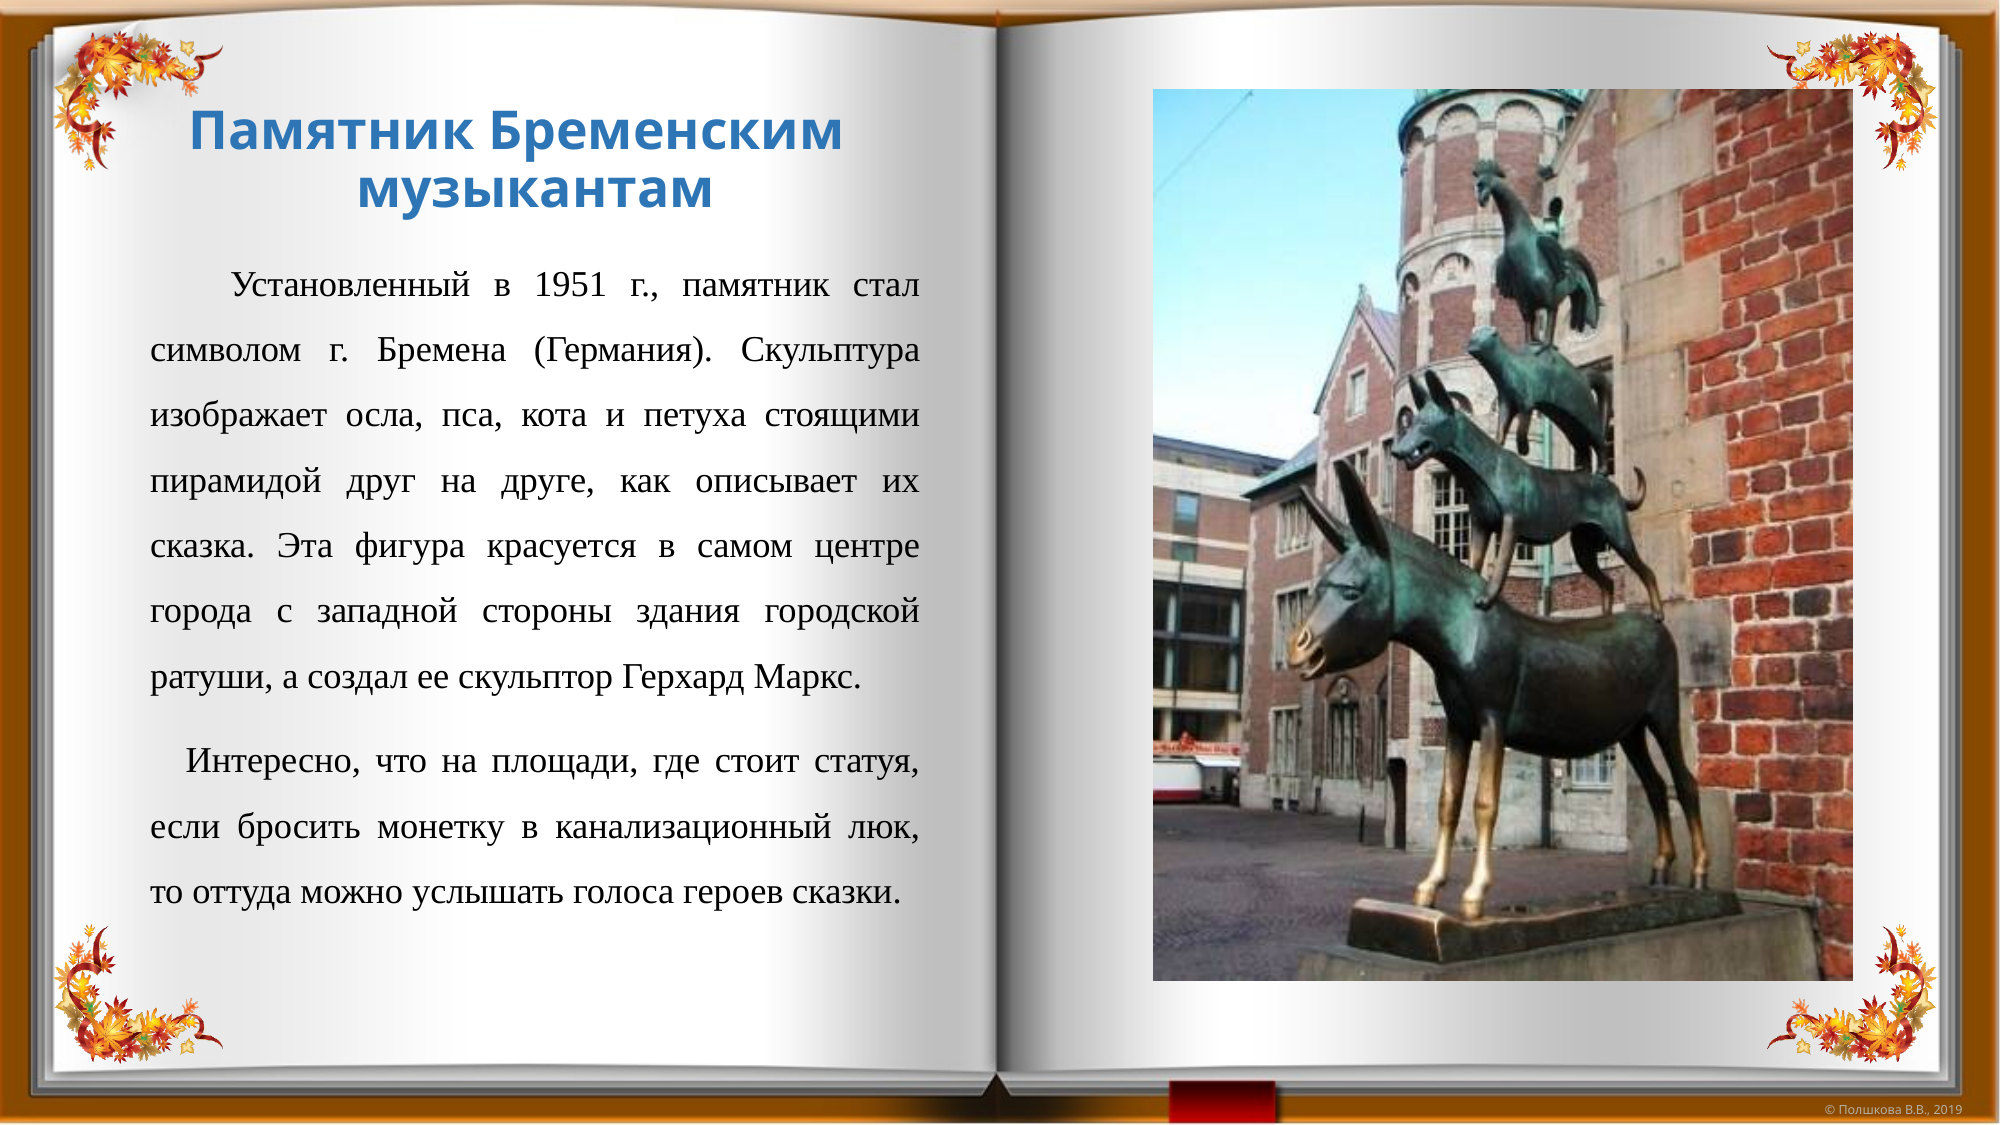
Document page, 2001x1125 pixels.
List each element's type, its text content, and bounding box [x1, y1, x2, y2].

picture [0, 0, 2001, 1125]
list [1153, 89, 1853, 981]
list Памятник Бременским музыкантам Установленный в 1951 г., памятник стал символом г. Бремена (Германия). Скульптура изображает осла, пса, кота и петуха стоящими пирамидой друг на друге, как описывает их сказка. Эта фигура красуется в самом центре города с западной стороны здания городской ратуши, а создал ее скульптор Герхард Маркс. Интересно, что на площади, где стоит статуя, если бросить монетку в канализационный люк, то оттуда можно услышать голоса героев сказки. [97, 95, 936, 992]
